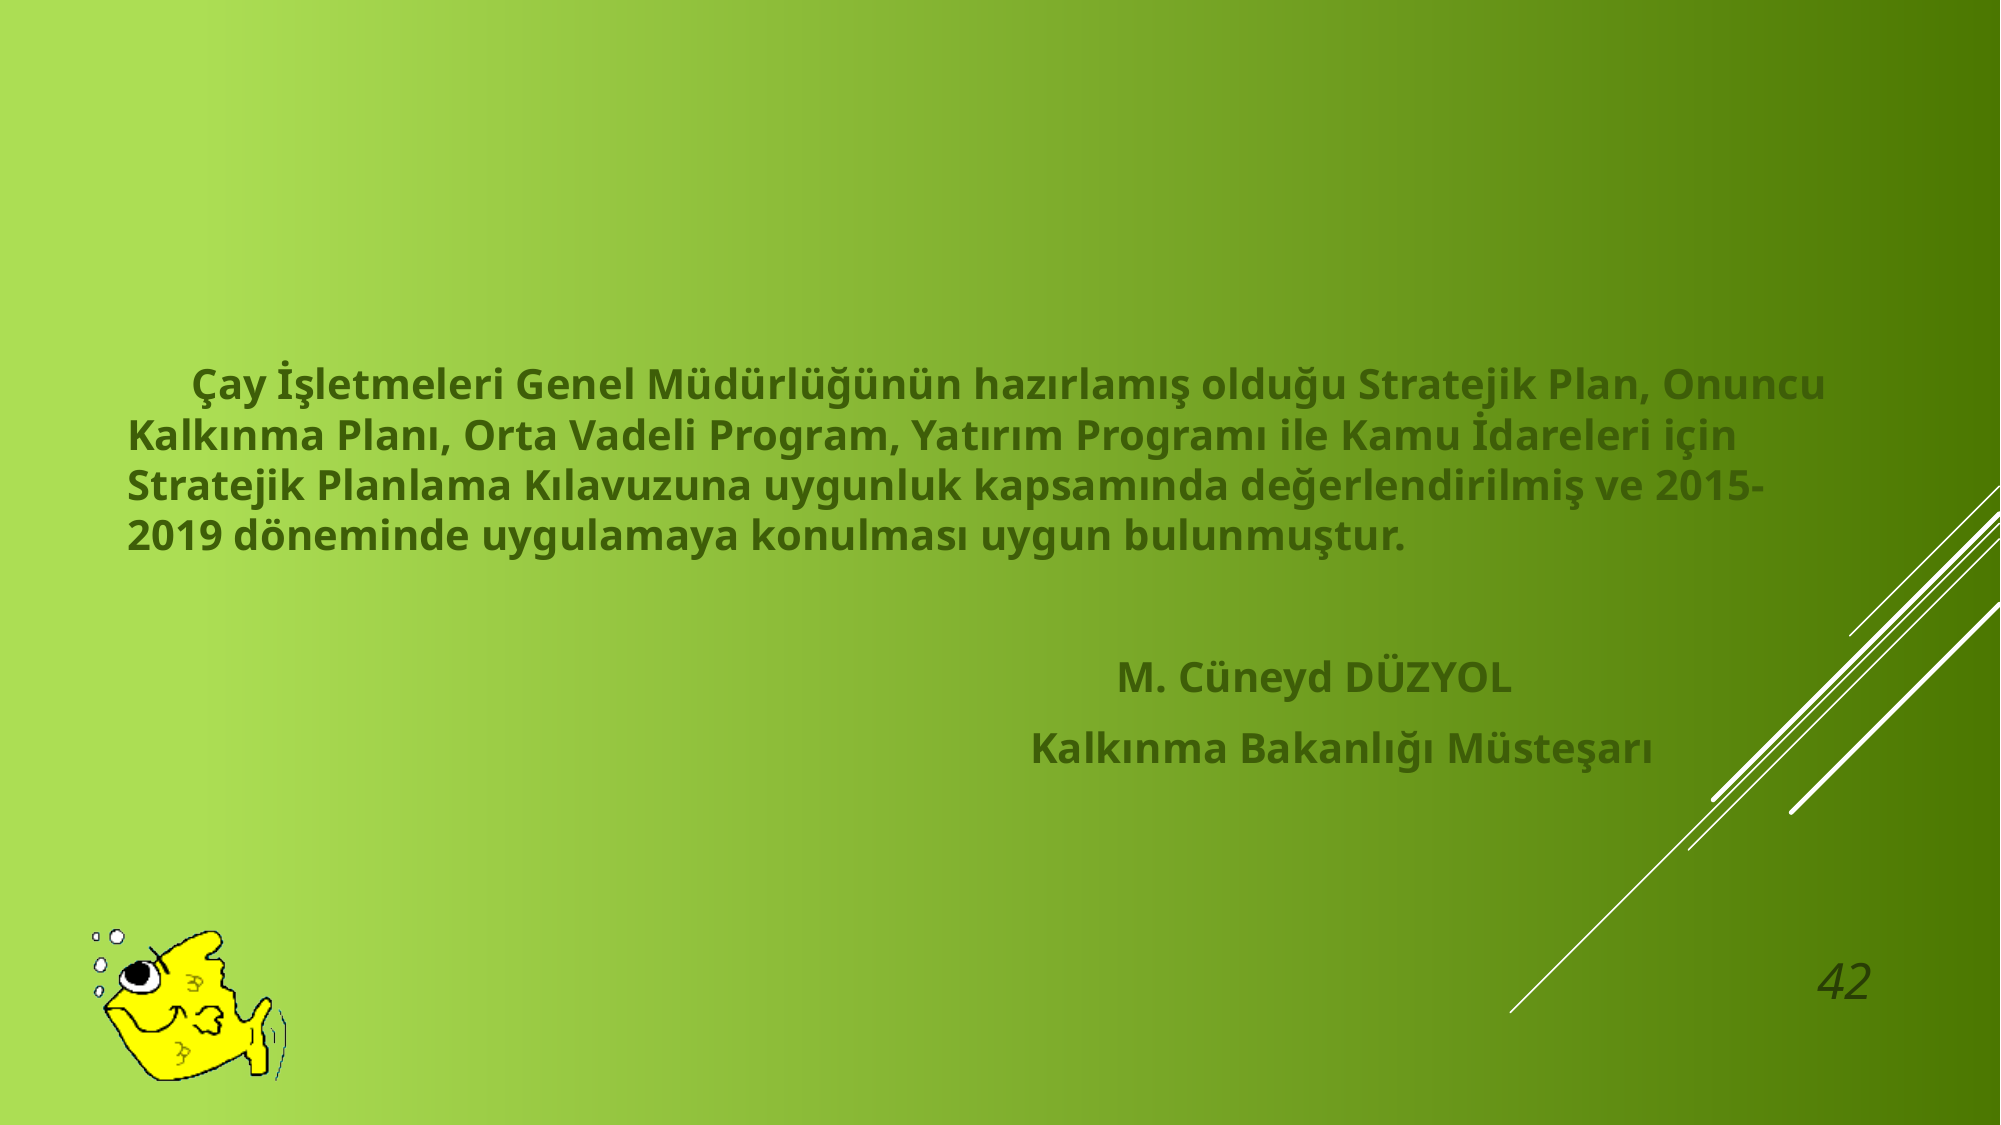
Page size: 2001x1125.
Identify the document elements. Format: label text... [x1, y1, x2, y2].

list Çay İşletmeleri Genel Müdürlüğünün hazırlamış olduğu Stratejik Plan, Onuncu Kalkınma Planı, Orta Vadeli Program, Yatırım Programı ile Kamu İdareleri için Stratejik Planlama Kılavuzuna uygunluk kapsamında değerlendirilmiş ve 2015-2019 döneminde uygulamaya konulması uygun bulunmuştur. M. Cüneyd DÜZYOL Kalkınma Bakanlığı Müsteşarı [112, 112, 1874, 1089]
slide_number 42 [1700, 915, 1888, 1025]
picture [0, 914, 299, 1116]
